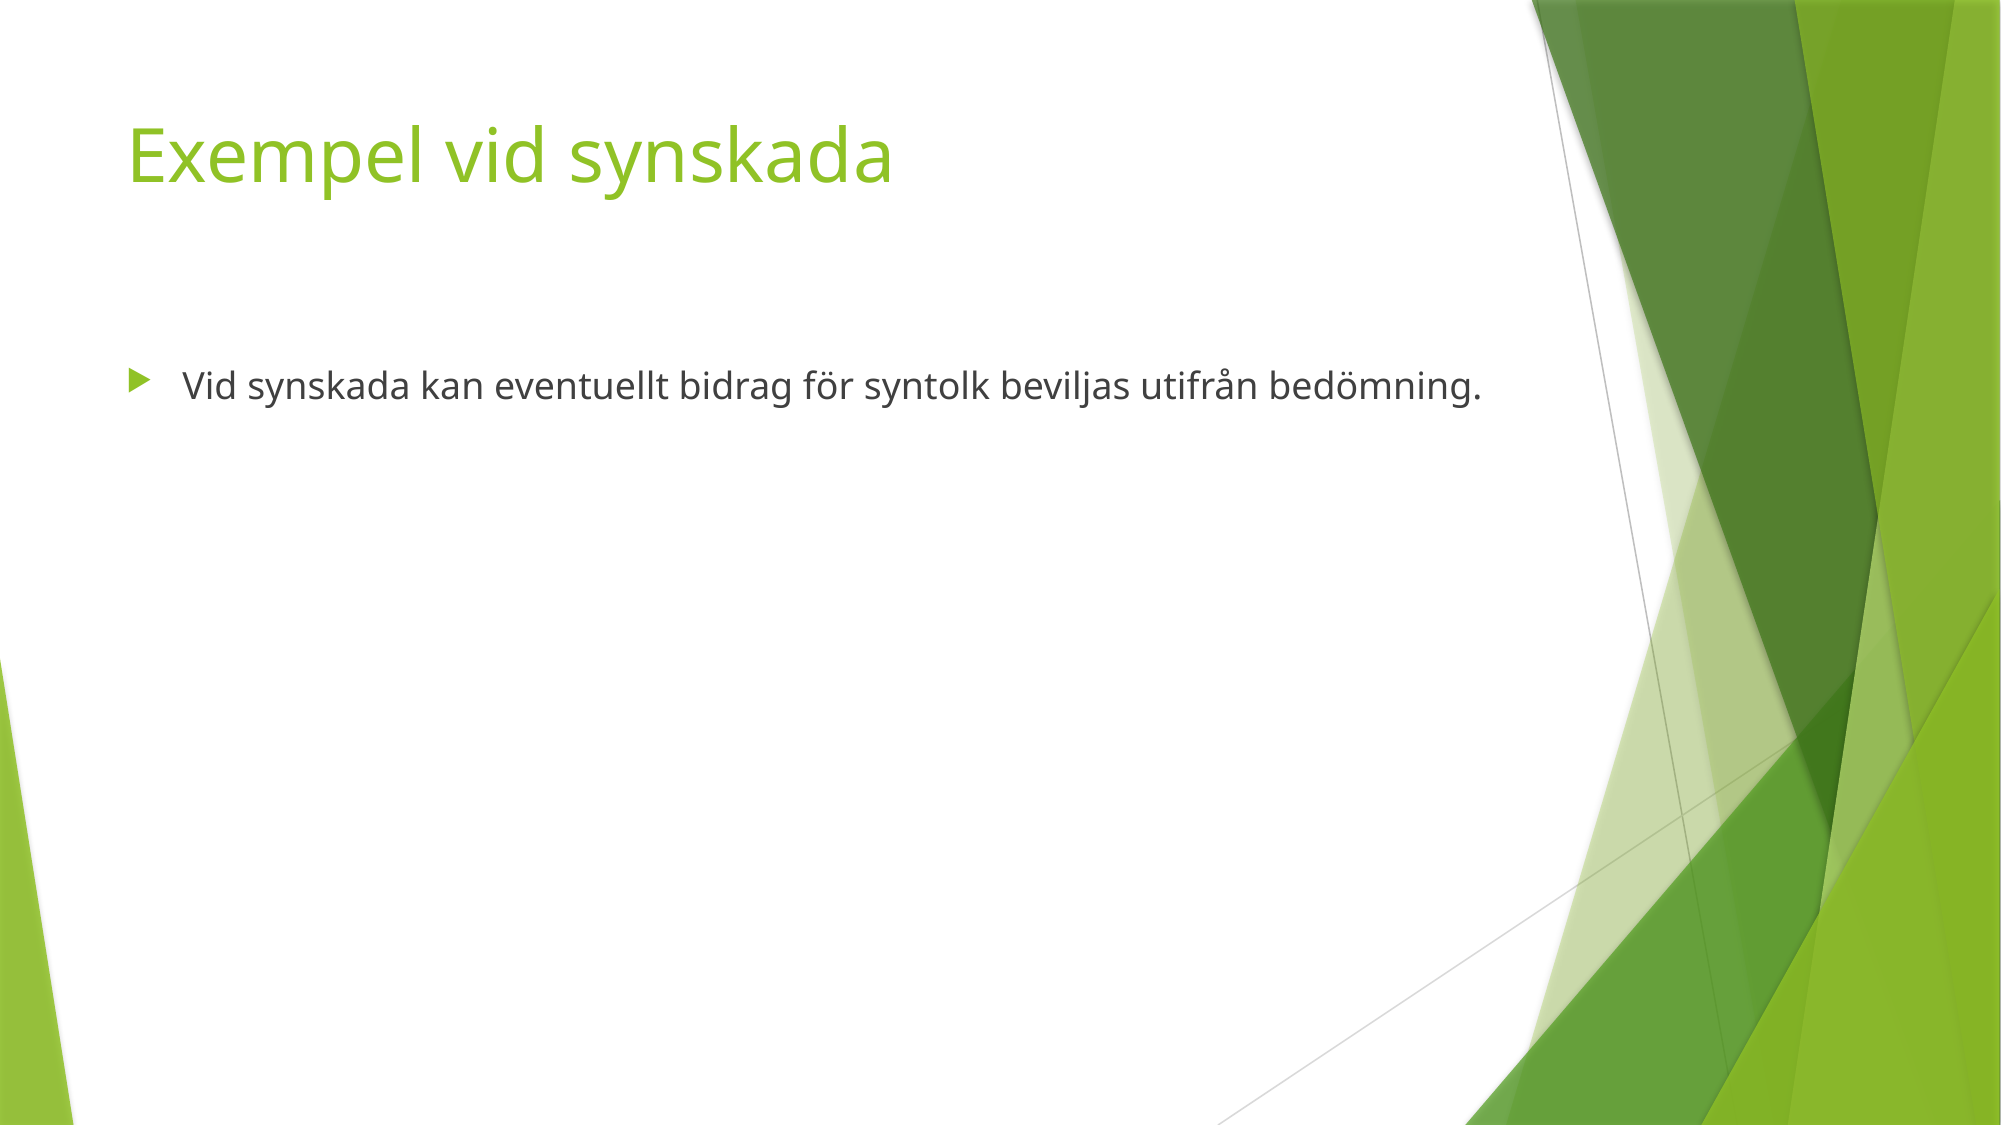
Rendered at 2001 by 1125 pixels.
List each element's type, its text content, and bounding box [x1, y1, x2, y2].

title Exempel vid synskada [111, 99, 1522, 317]
list Vid synskada kan eventuellt bidrag för syntolk beviljas utifrån bedömning. [111, 354, 1522, 992]
